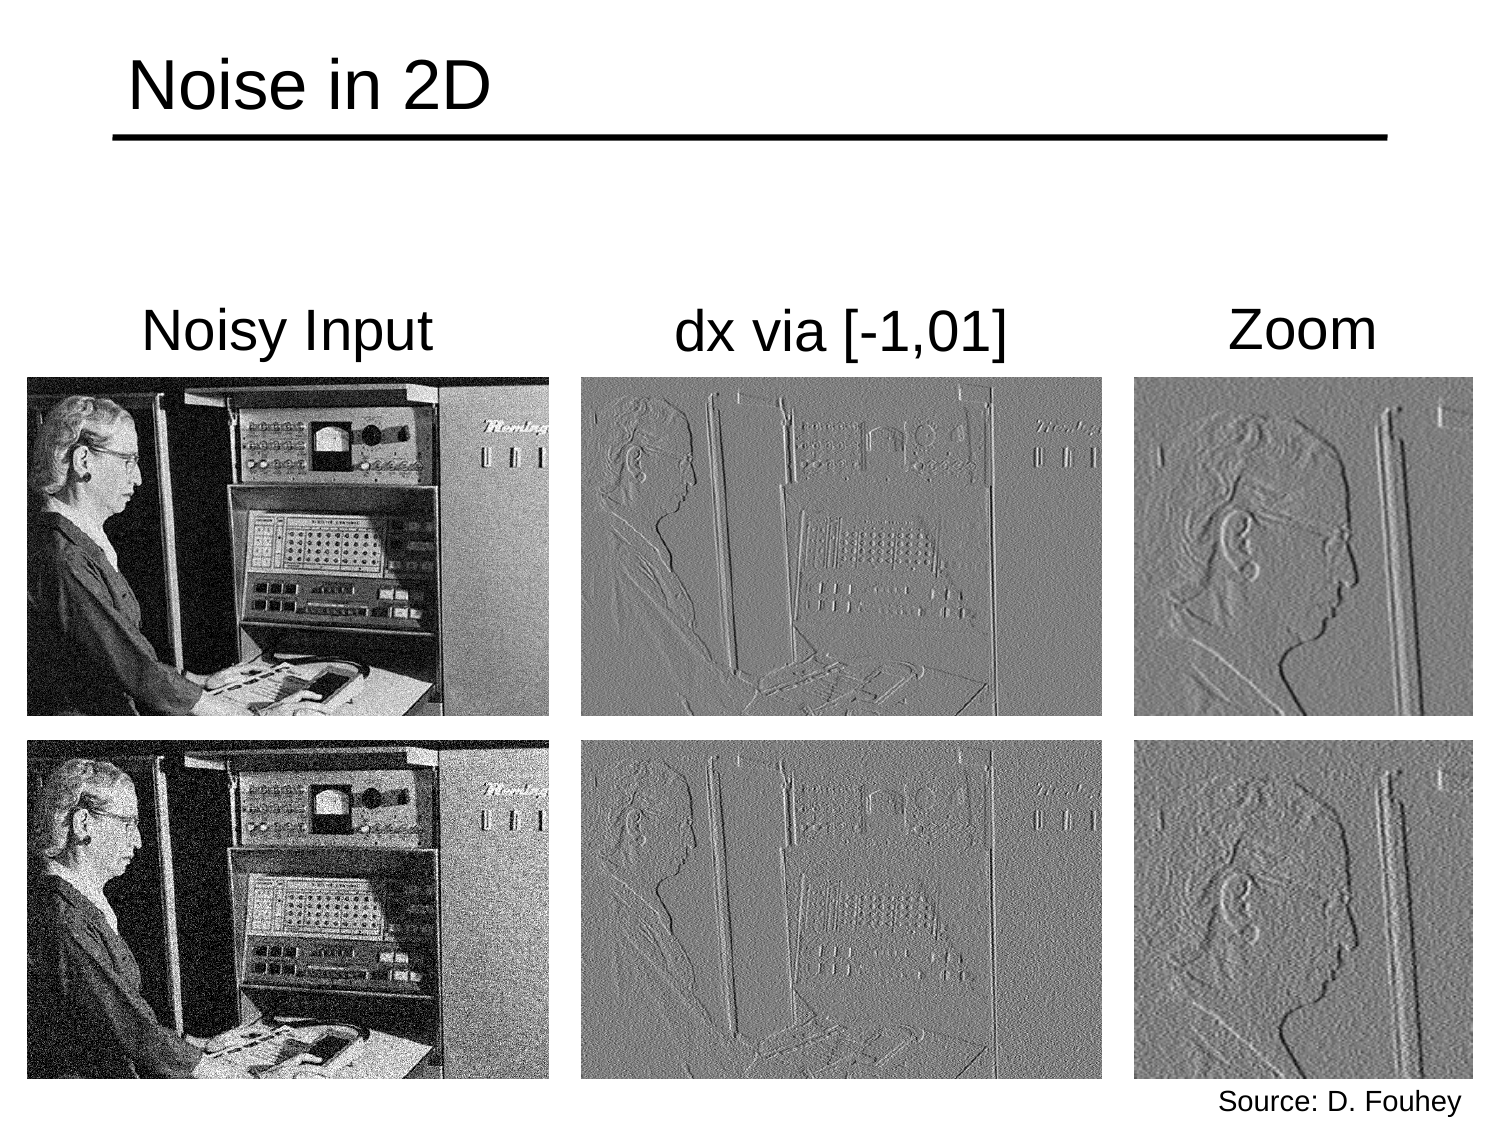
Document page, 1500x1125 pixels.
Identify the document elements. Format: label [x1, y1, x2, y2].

text_box [27, 377, 549, 1079]
title [112, 12, 1388, 150]
text_box [27, 284, 549, 370]
text_box [1125, 283, 1482, 1125]
text_box [581, 285, 1103, 1079]
